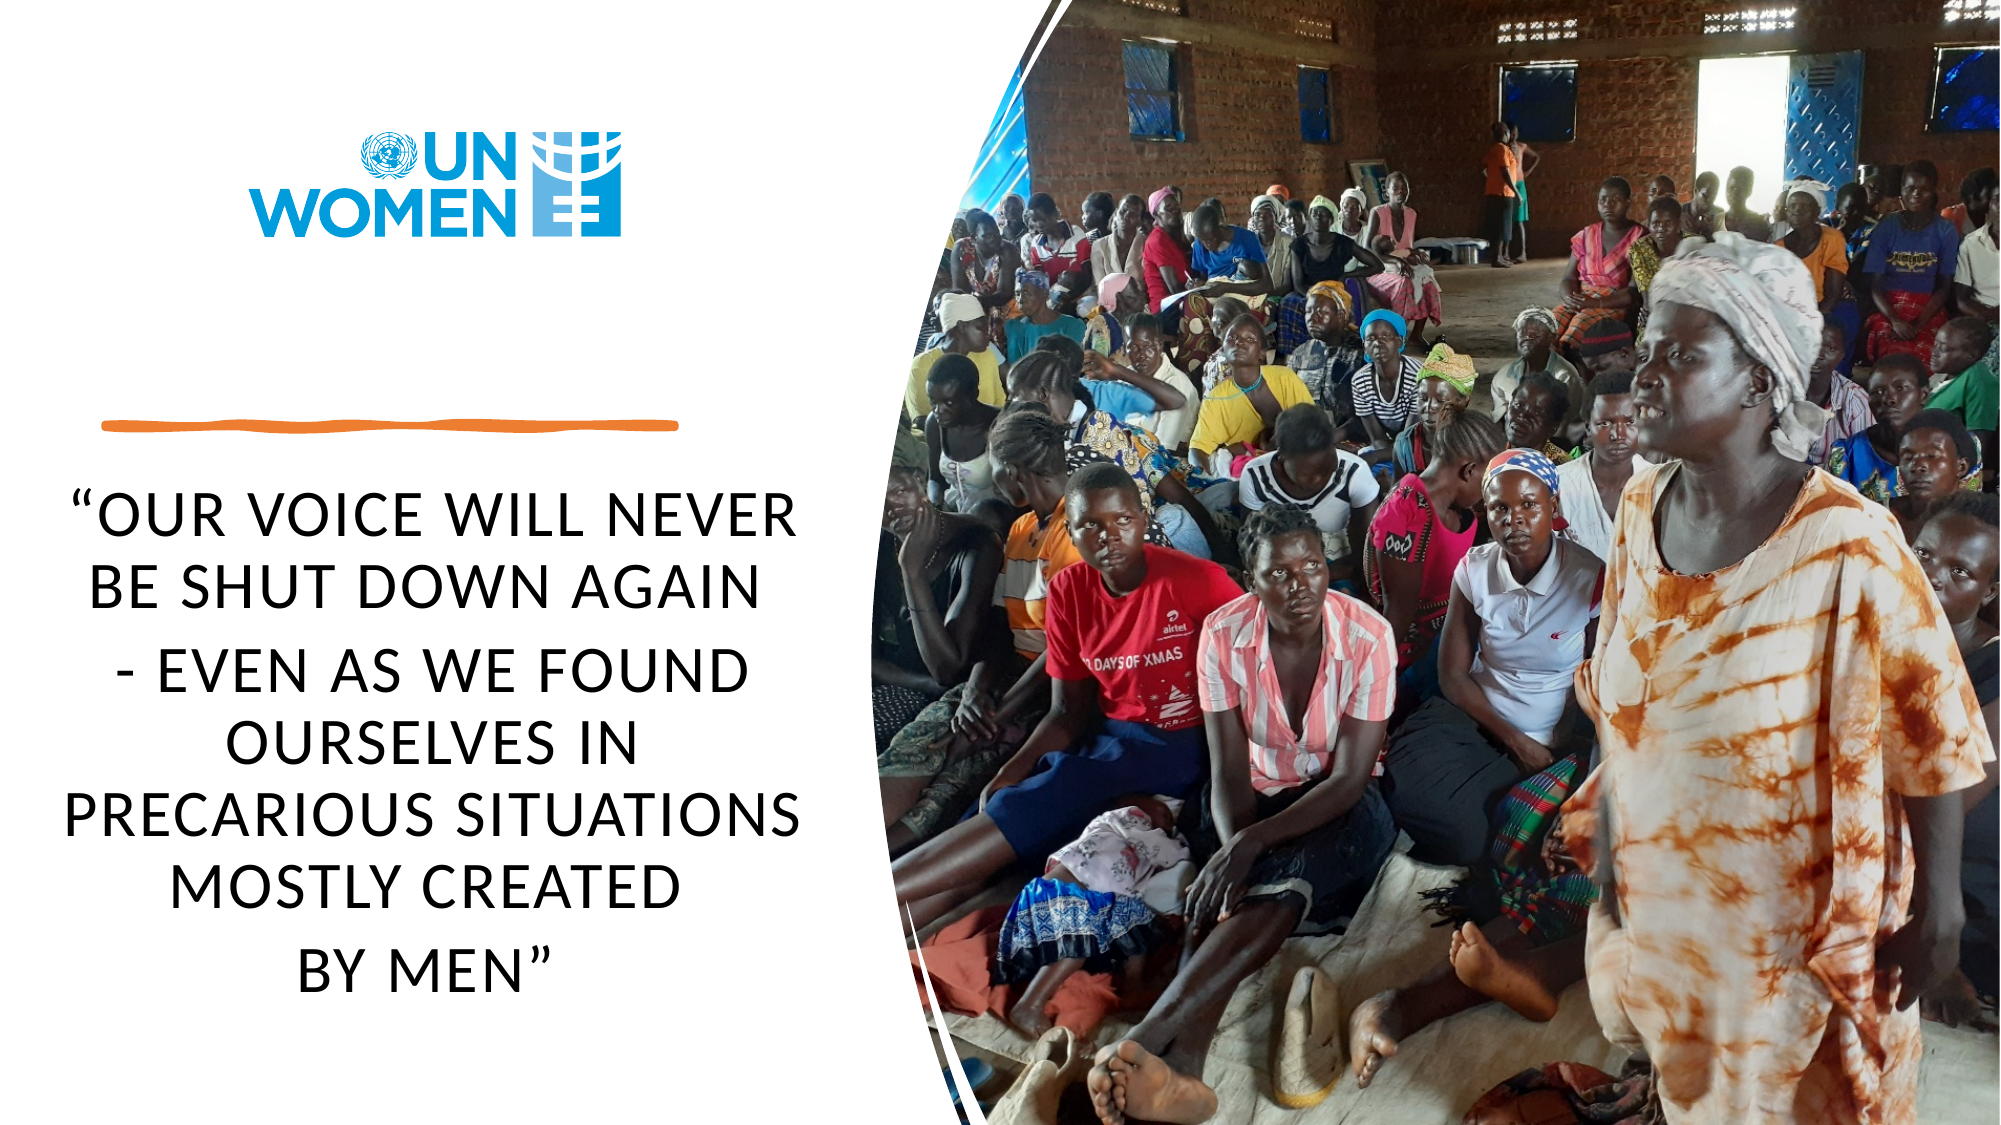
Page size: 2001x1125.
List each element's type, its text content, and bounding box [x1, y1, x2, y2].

text_box [0, 0, 871, 1125]
text_box [103, 421, 676, 431]
picture [871, 0, 2000, 1125]
picture [243, 127, 626, 297]
text_box “Our voice will never be shut down again - even as we found ourselves in precarious situations mostly created by men” [37, 471, 832, 1016]
